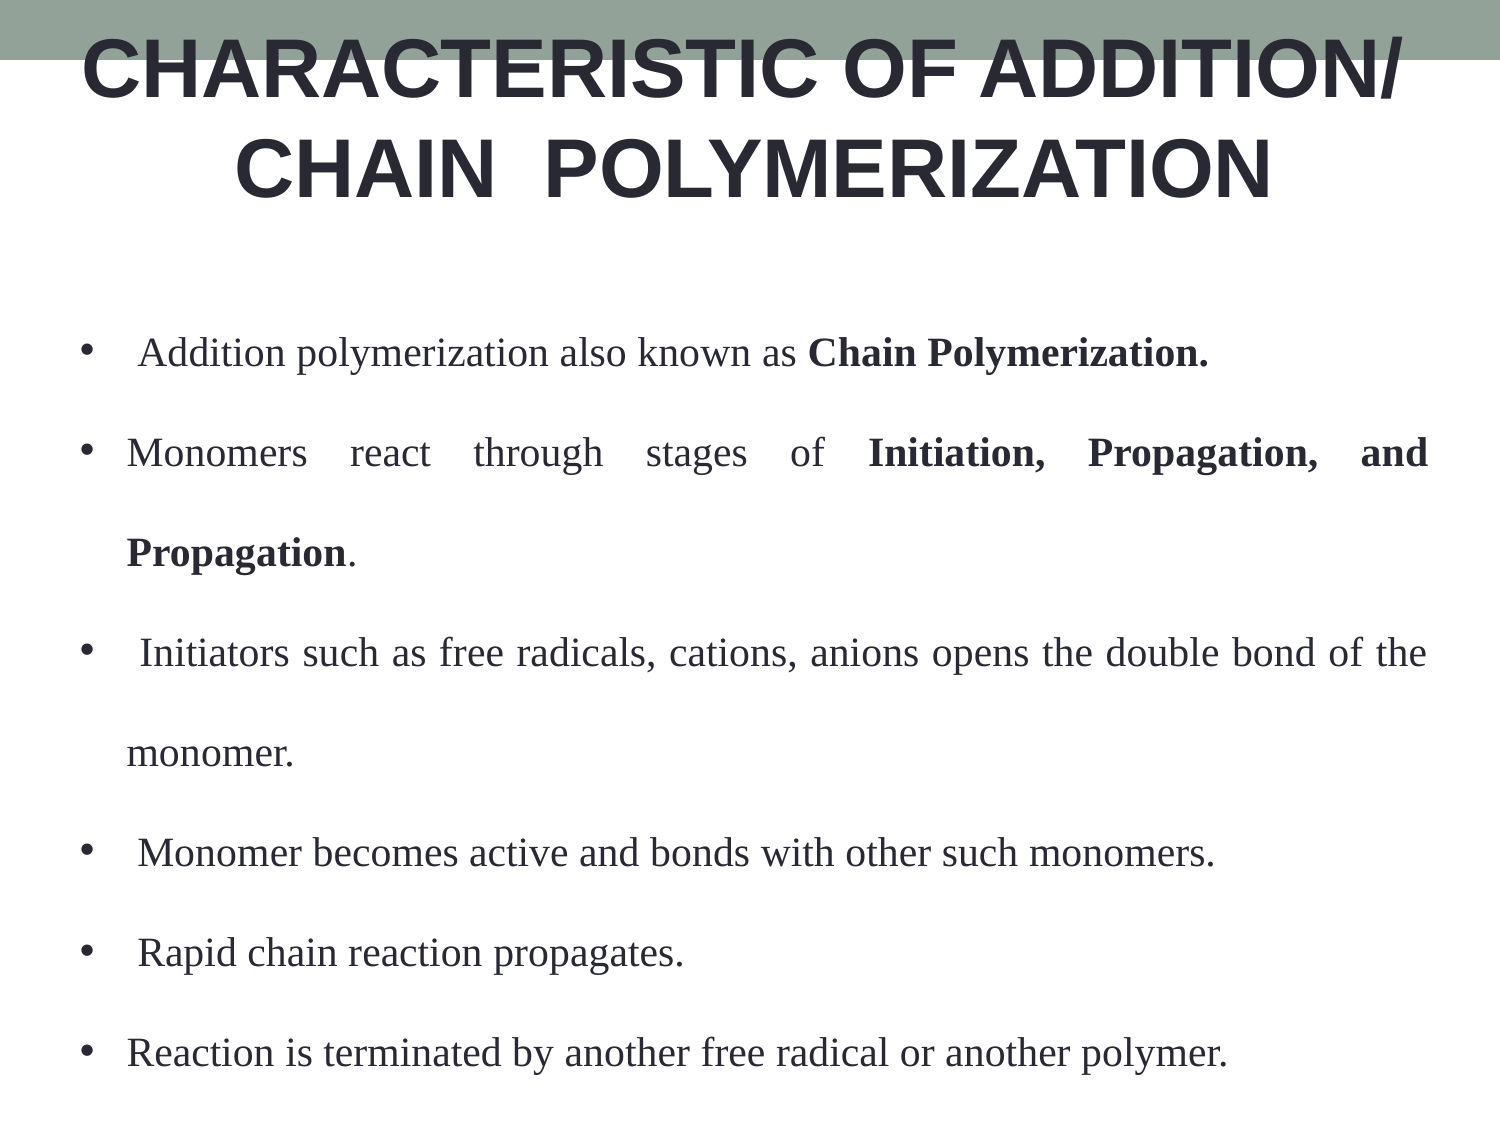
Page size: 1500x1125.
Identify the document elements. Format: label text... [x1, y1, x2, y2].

text_box Addition polymerization also known as Chain Polymerization. Monomers react through stages of Initiation, Propagation, and Propagation. Initiators such as free radicals, cations, anions opens the double bond of the monomer. Monomer becomes active and bonds with other such monomers. Rapid chain reaction propagates. Reaction is terminated by another free radical or another polymer. [65, 267, 1444, 1125]
text_box CHARACTERISTIC OF ADDITION/ CHAIN POLYMERIZATION [66, 6, 1443, 222]
